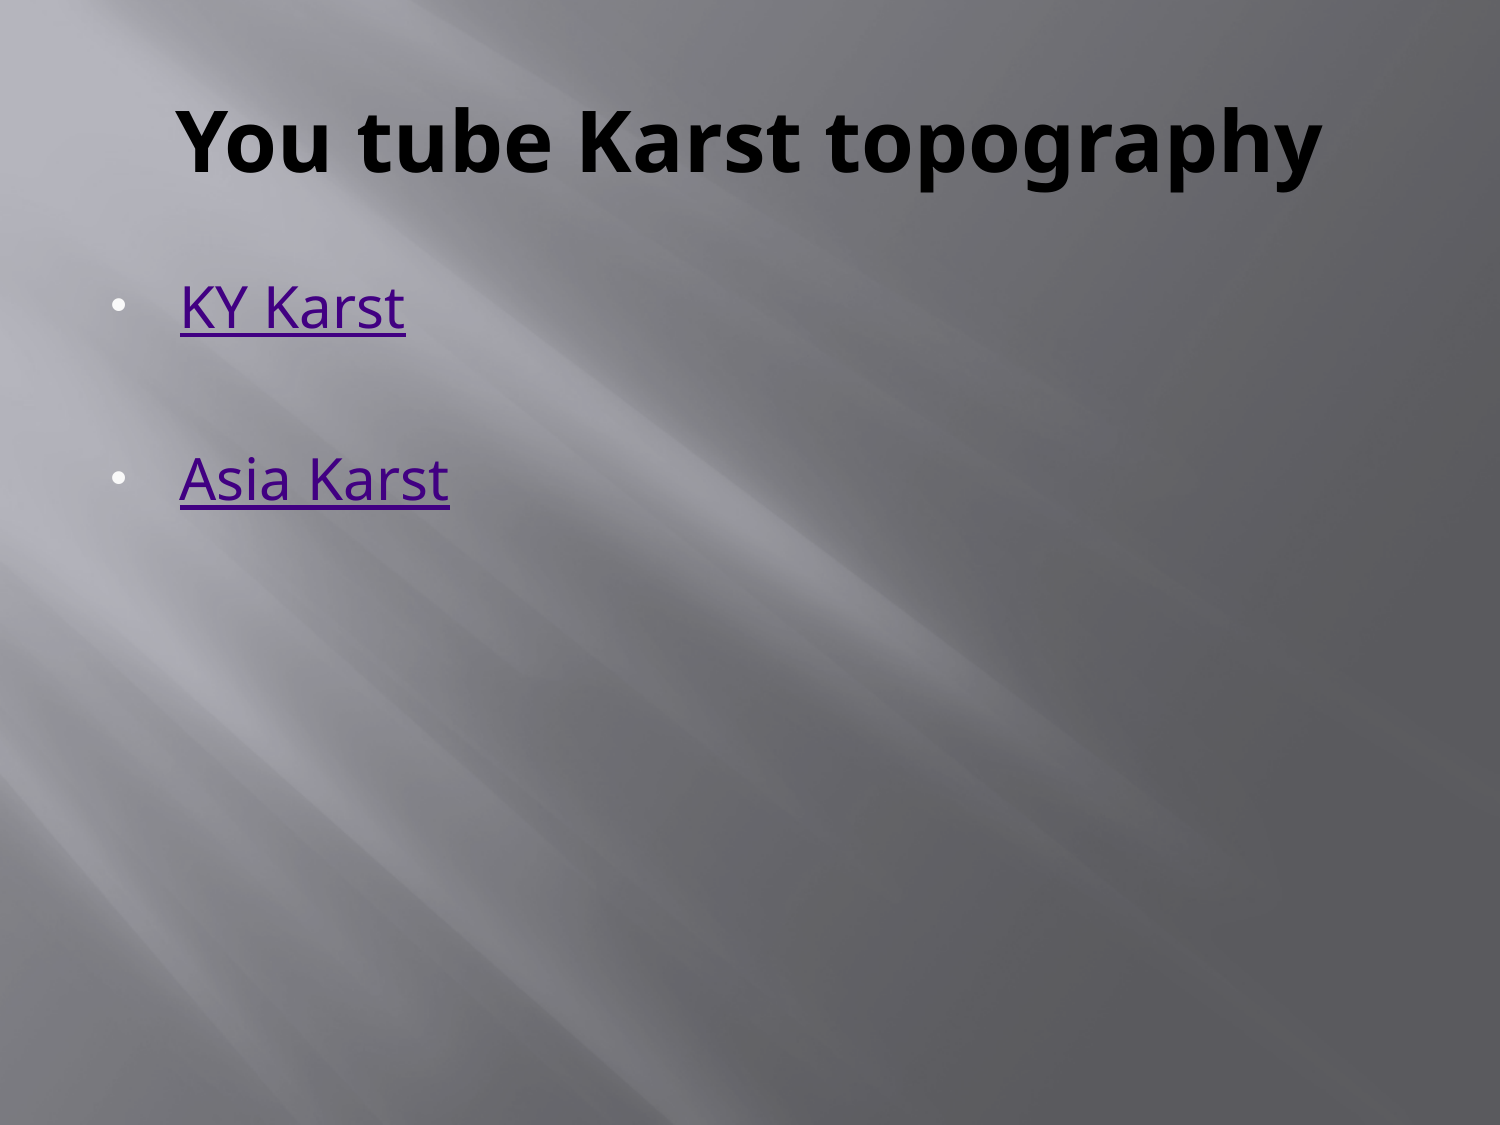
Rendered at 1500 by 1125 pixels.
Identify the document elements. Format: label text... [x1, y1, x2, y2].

title You tube Karst topography [75, 45, 1425, 233]
list KY Karst Asia Karst [75, 262, 1425, 1035]
